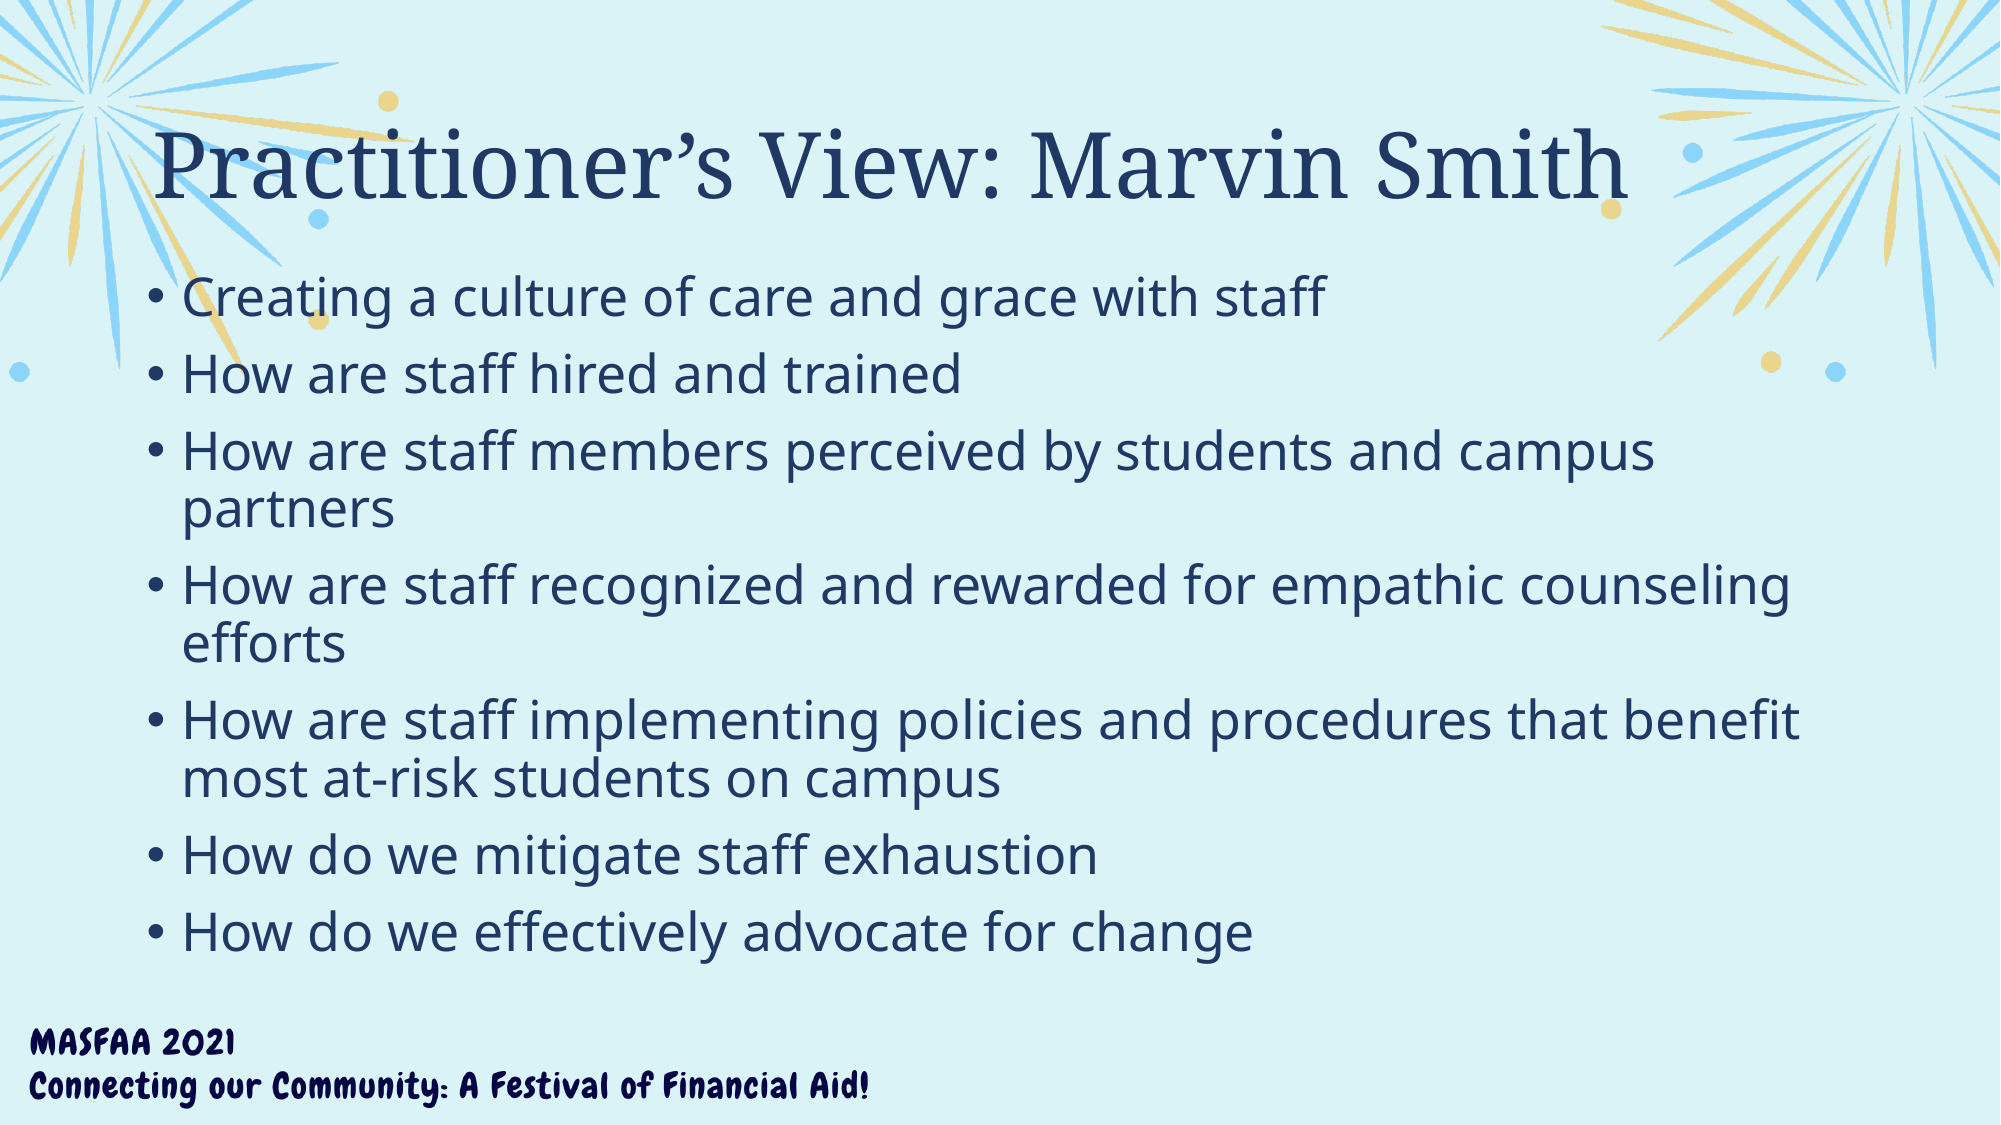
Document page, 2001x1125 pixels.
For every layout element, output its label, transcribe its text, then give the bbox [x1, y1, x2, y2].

picture [1562, 0, 2000, 391]
picture [0, 0, 422, 391]
list Creating a culture of care and grace with staff How are staff hired and trained How are staff members perceived by students and campus partners How are staff recognized and rewarded for empathic counseling efforts How are staff implementing policies and procedures that benefit most at-risk students on campus How do we mitigate staff exhaustion How do we effectively advocate for change [131, 262, 1857, 977]
title Practitioner’s View: Marvin Smith [137, 59, 1863, 278]
picture [23, 1013, 893, 1119]
